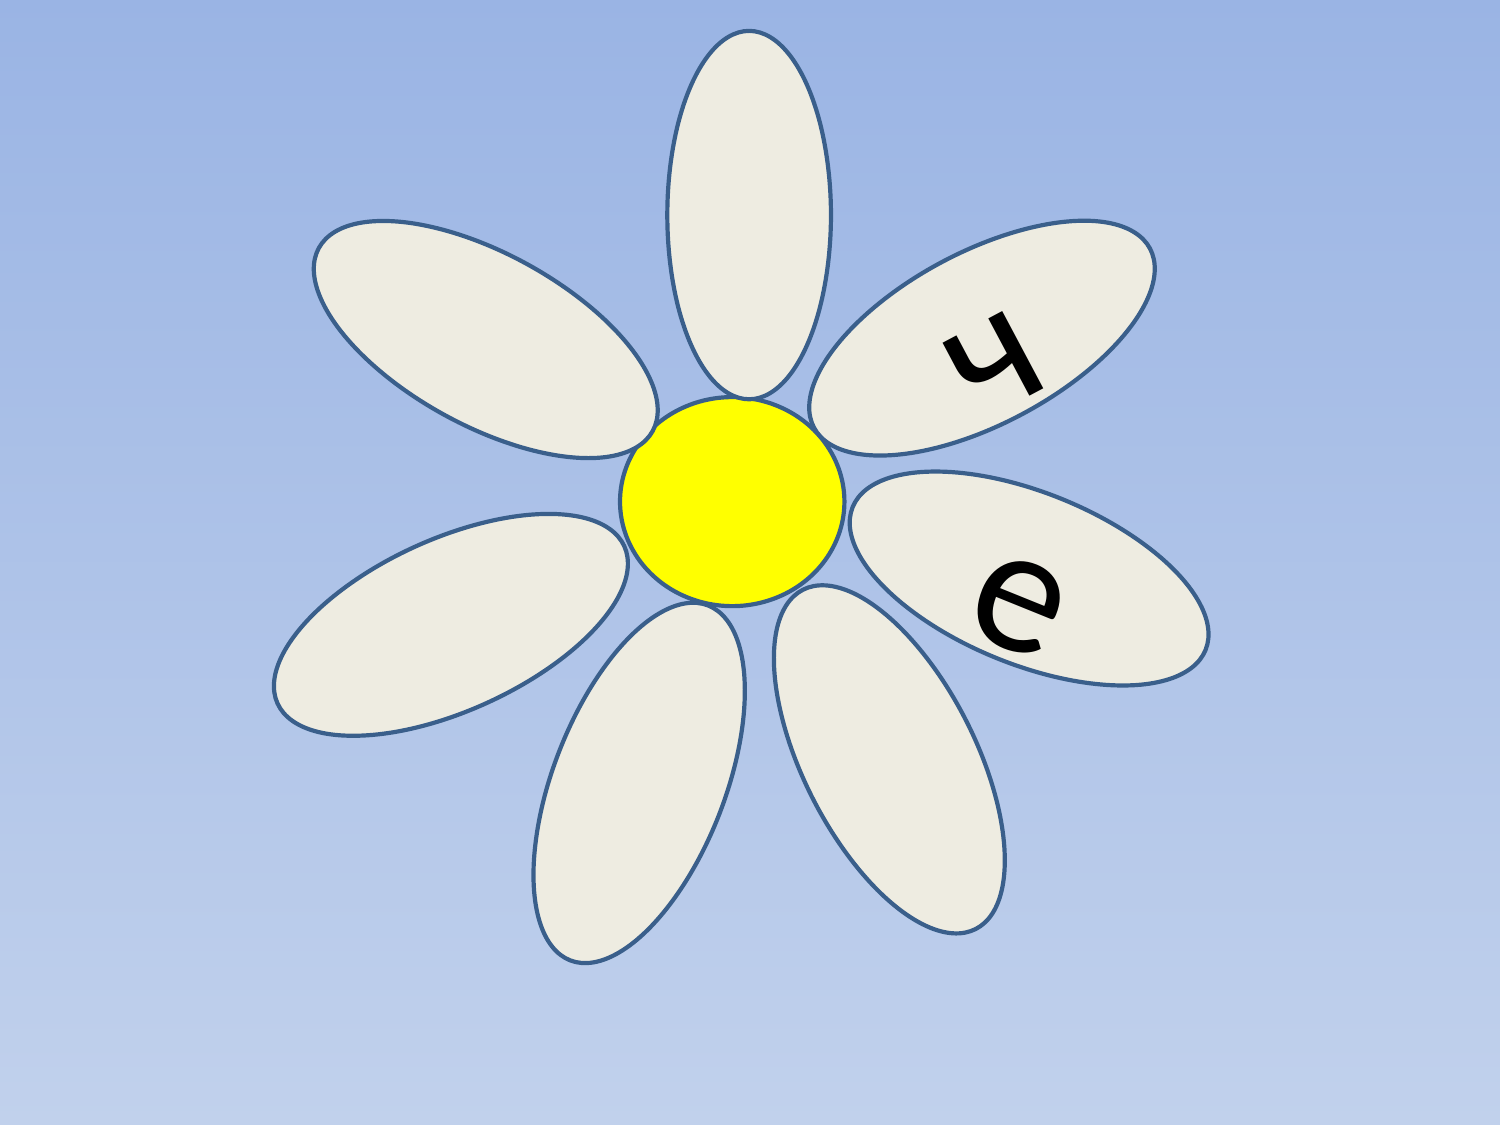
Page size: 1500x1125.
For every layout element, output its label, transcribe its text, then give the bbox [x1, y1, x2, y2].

text_box [771, 583, 1007, 936]
text_box [271, 511, 630, 738]
text_box [531, 600, 747, 966]
text_box [311, 218, 660, 461]
text_box е [847, 469, 1211, 688]
text_box [617, 395, 847, 609]
text_box ч [807, 218, 1157, 458]
text_box [665, 28, 834, 402]
